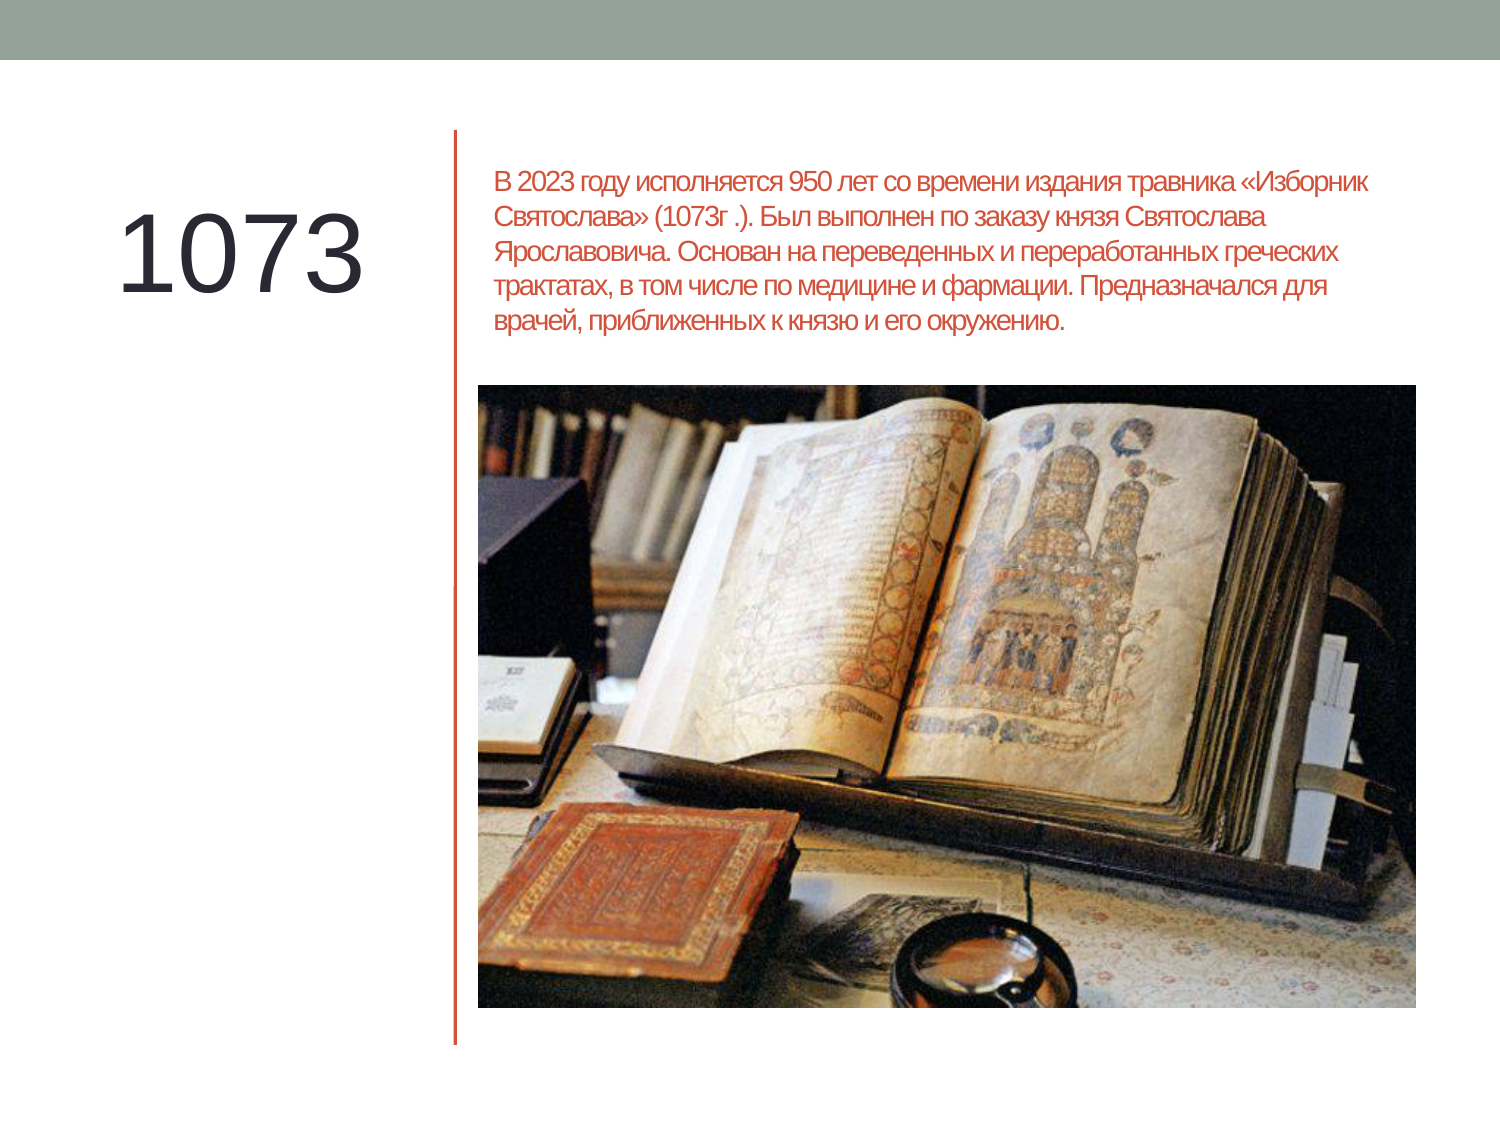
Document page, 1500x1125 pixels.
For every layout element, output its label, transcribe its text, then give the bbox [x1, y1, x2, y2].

list 1073 [100, 172, 396, 362]
title В 2023 году исполняется 950 лет со времени издания травника «Изборник Святослава» (1073г .). Был выполнен по заказу князя Святослава Ярославовича. Основан на переведенных и переработанных греческих трактатах, в том числе по медицине и фармации. Предназначался для врачей, приближенных к князю и его окружению. [478, 137, 1412, 345]
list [478, 385, 1416, 1009]
